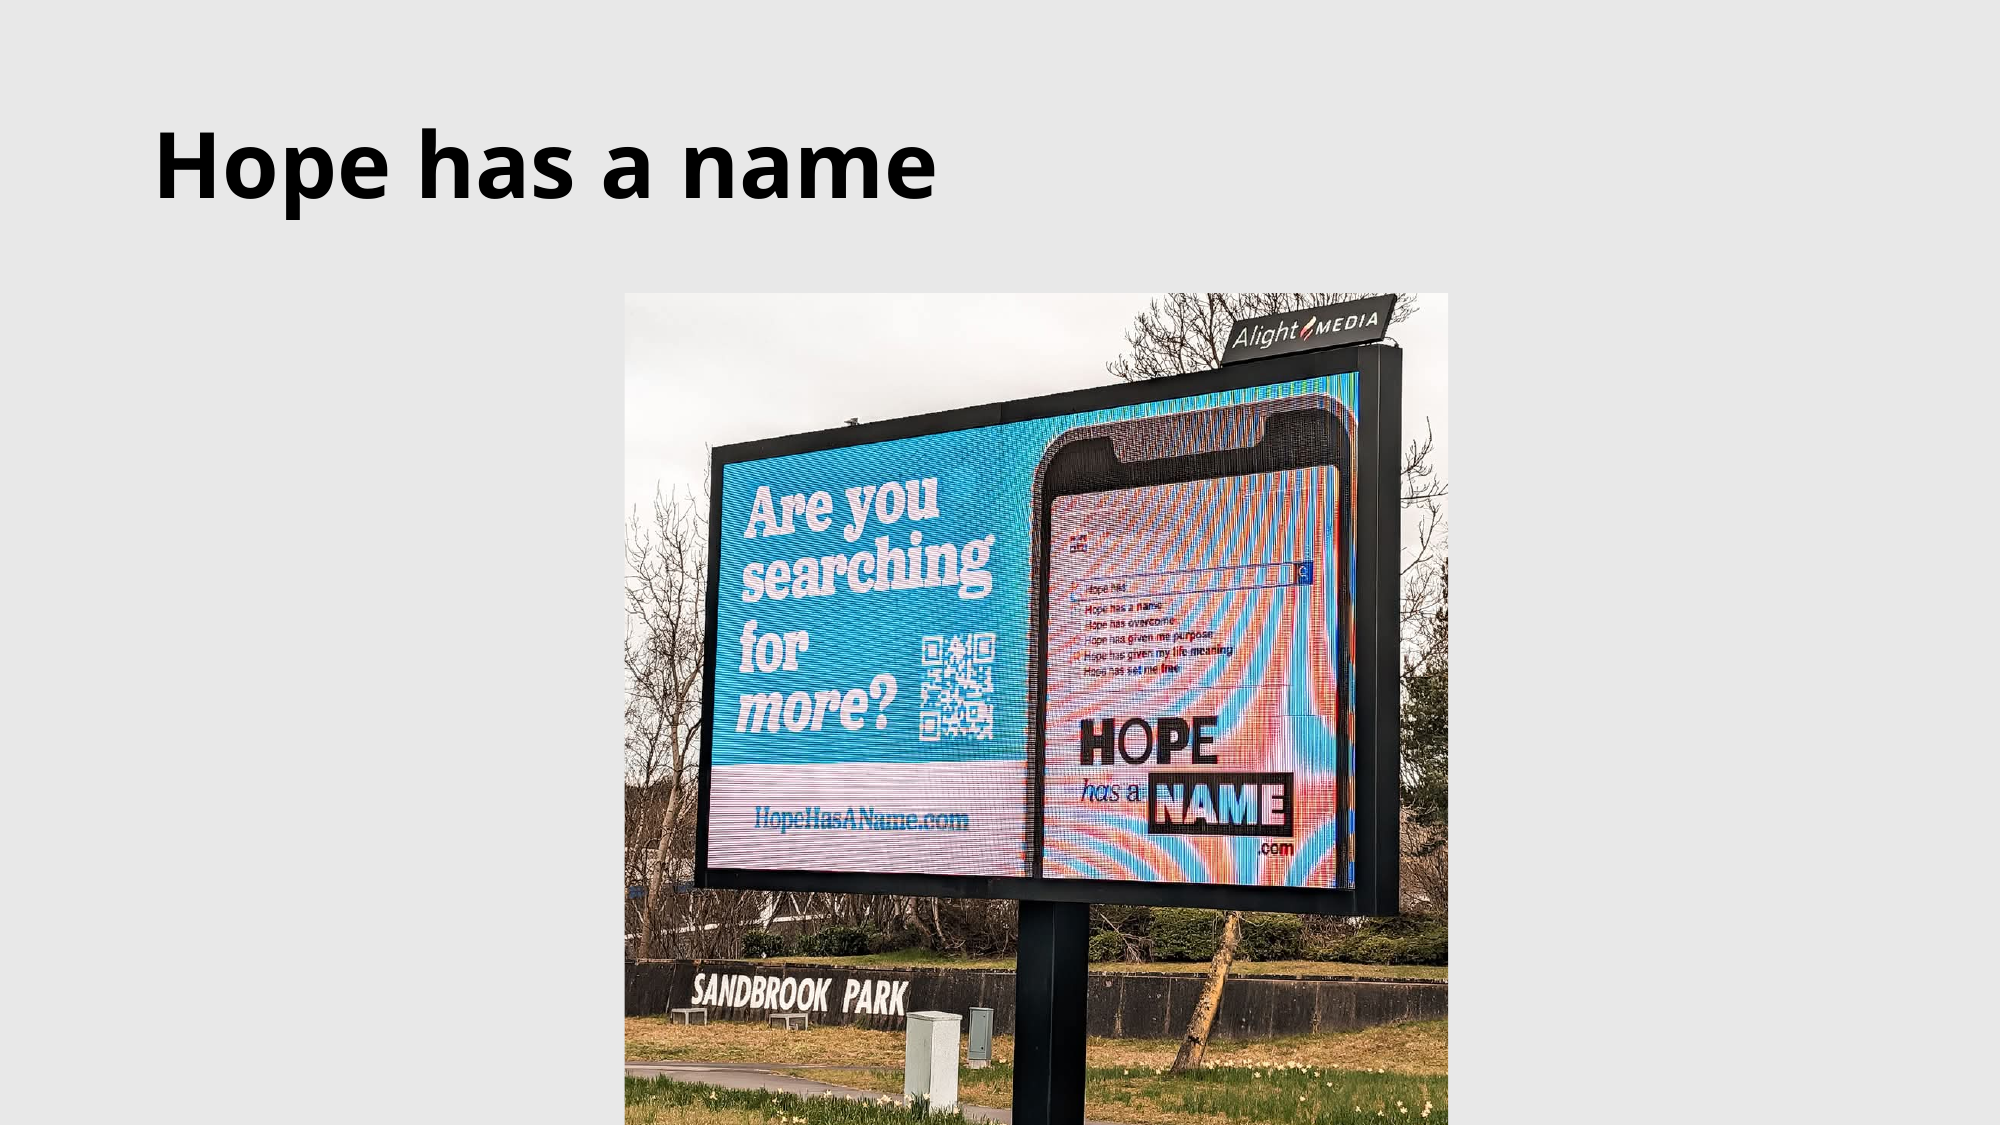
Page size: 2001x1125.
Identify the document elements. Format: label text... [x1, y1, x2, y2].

title Hope has a name [137, 59, 1863, 278]
picture [623, 292, 1449, 1125]
